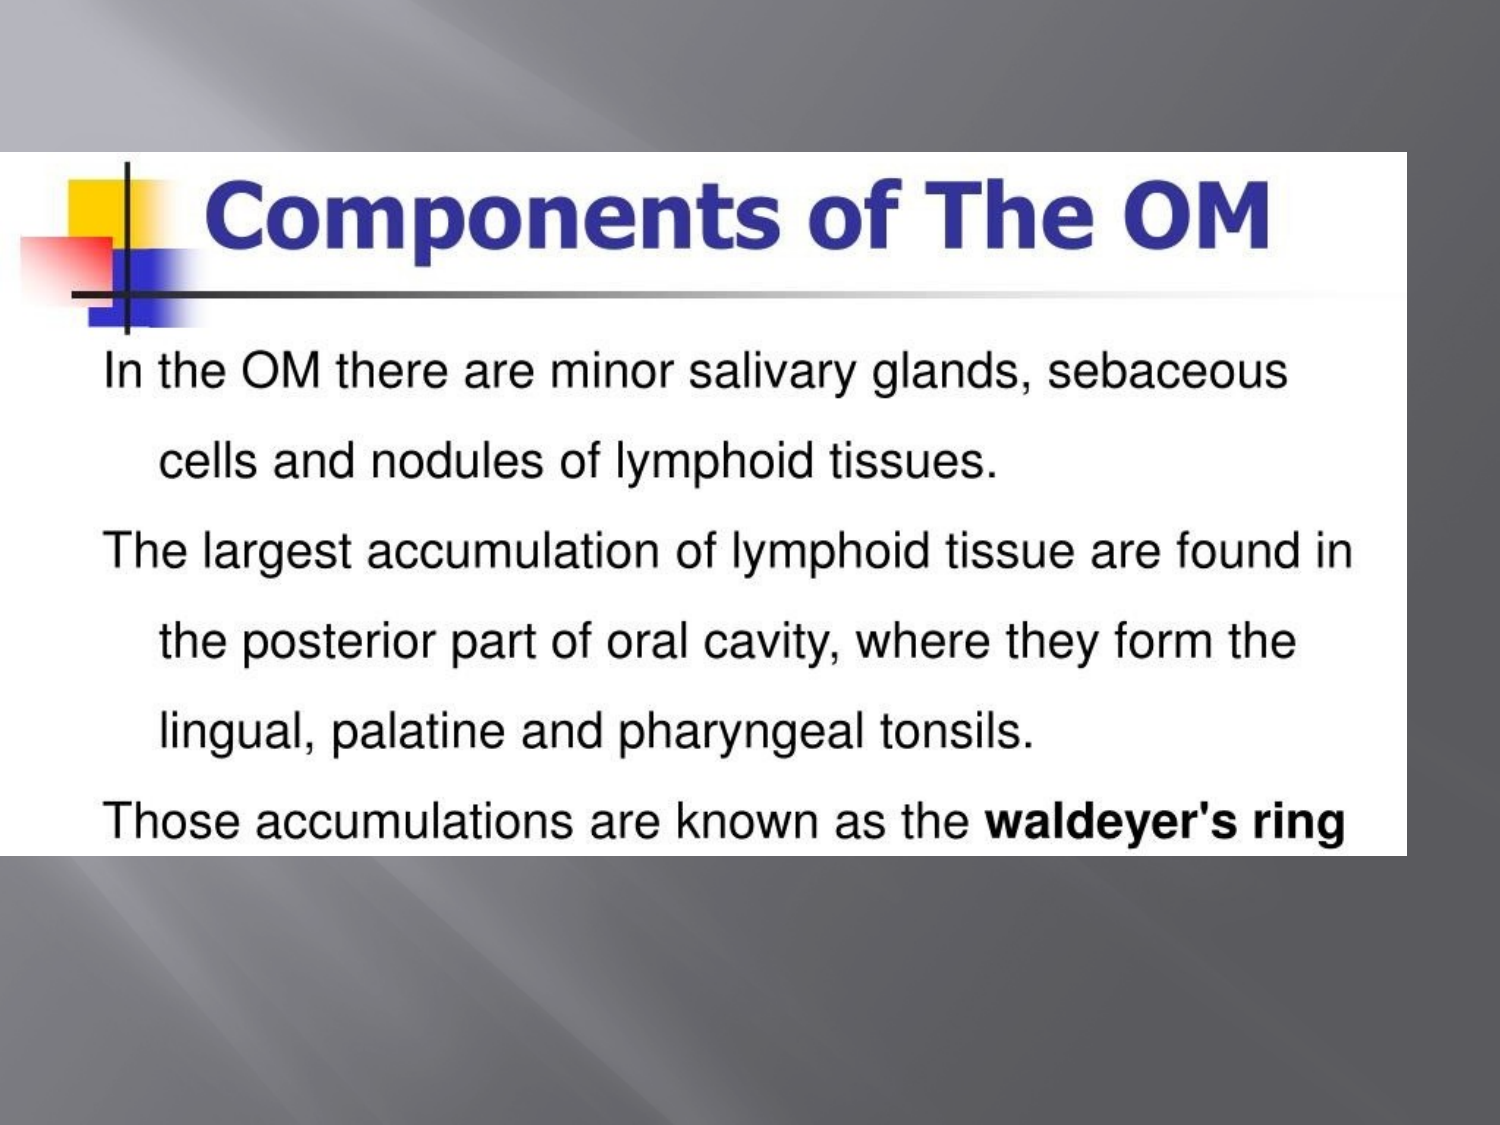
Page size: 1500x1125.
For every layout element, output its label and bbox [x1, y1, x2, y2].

picture [0, 152, 1407, 856]
